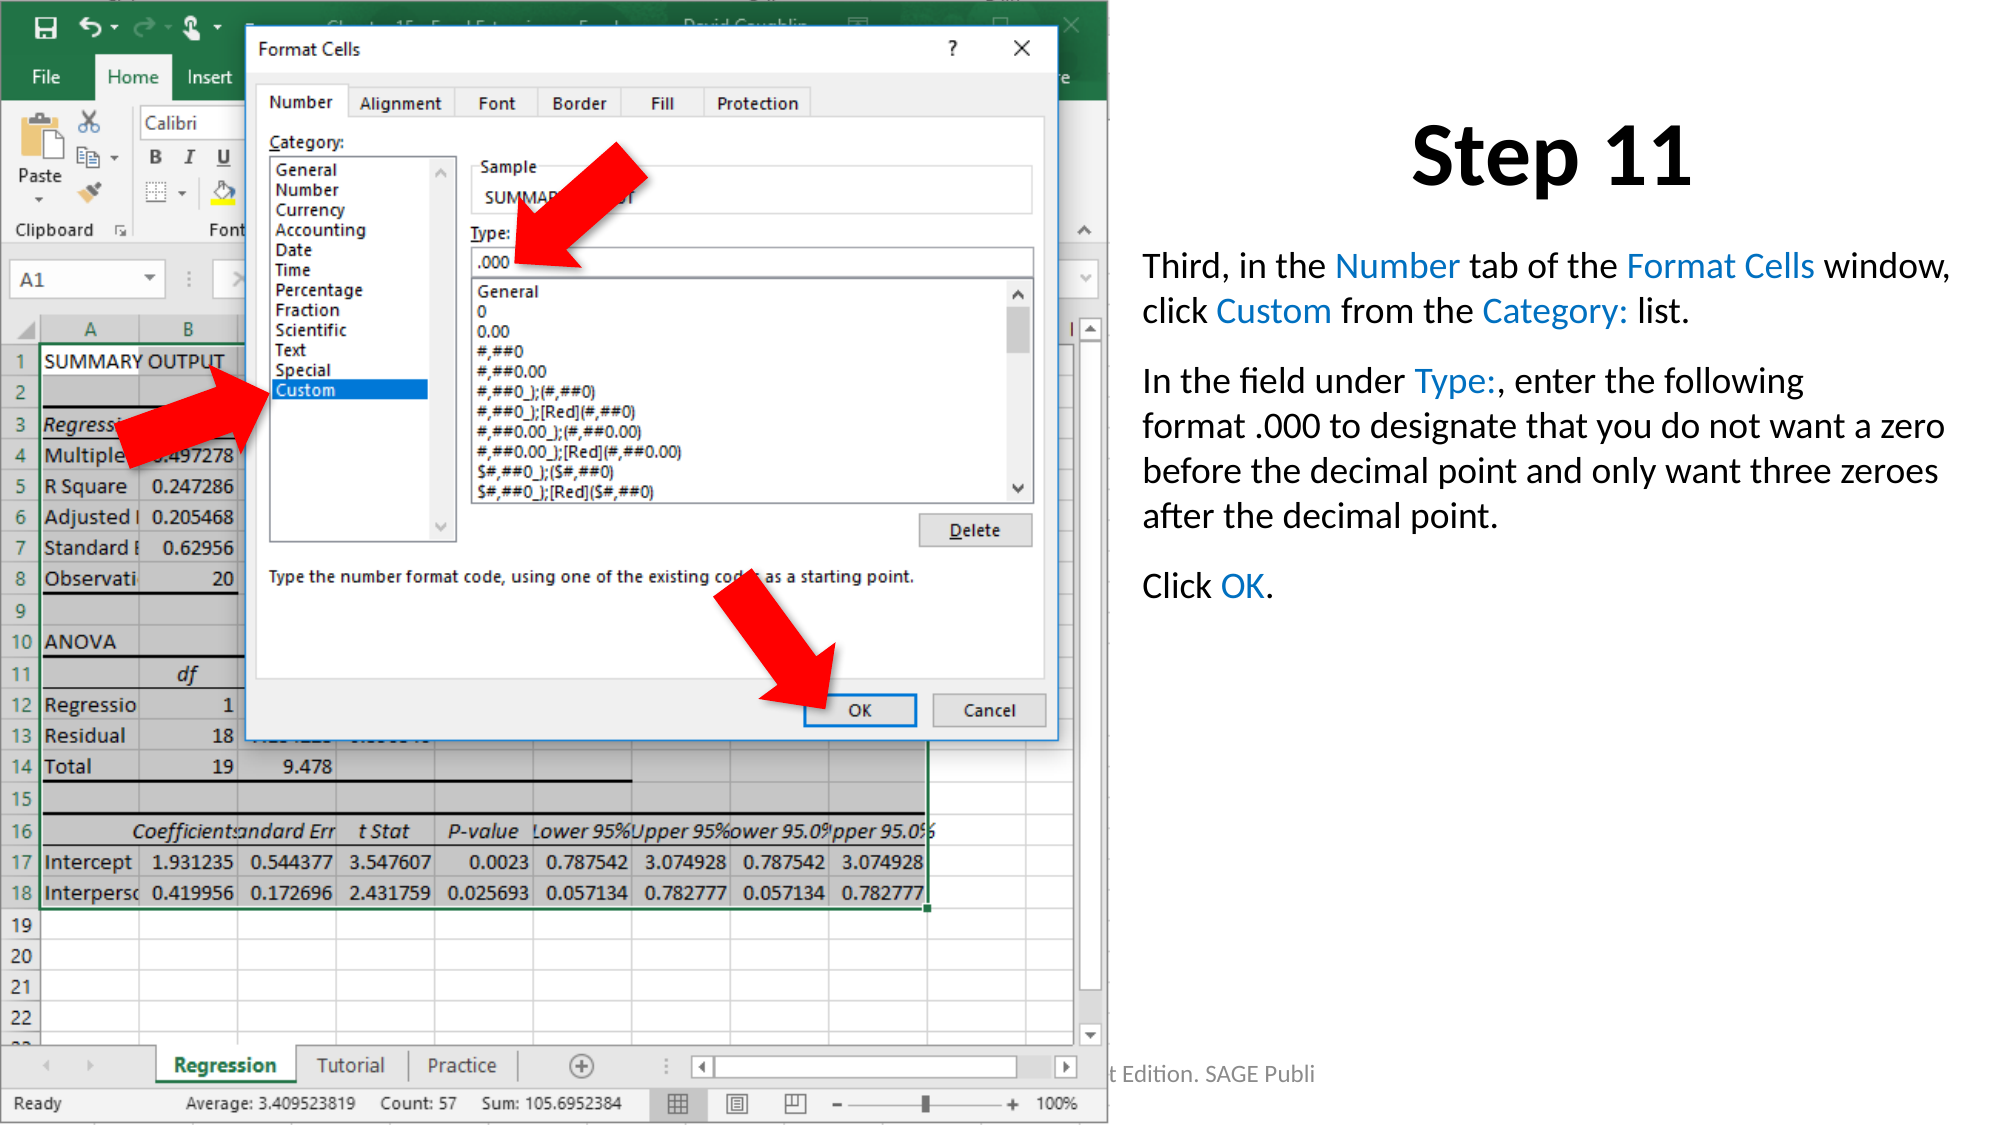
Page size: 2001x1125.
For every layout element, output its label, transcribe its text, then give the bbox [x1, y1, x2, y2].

text_box Third, in the Number tab of the Format Cells window, click Custom from the Category: list. In the field under Type:, enter the following format .000 to designate that you do not want a zero before the decimal point and only want three zeroes after the decimal point. Click OK. [1127, 233, 1997, 614]
picture [0, 0, 1110, 1125]
text_box Step 11 [1380, 46, 1725, 264]
footer Bauer, Human Resource Management, First Edition. SAGE Publishing, 2020. [1110, 1042, 1338, 1103]
